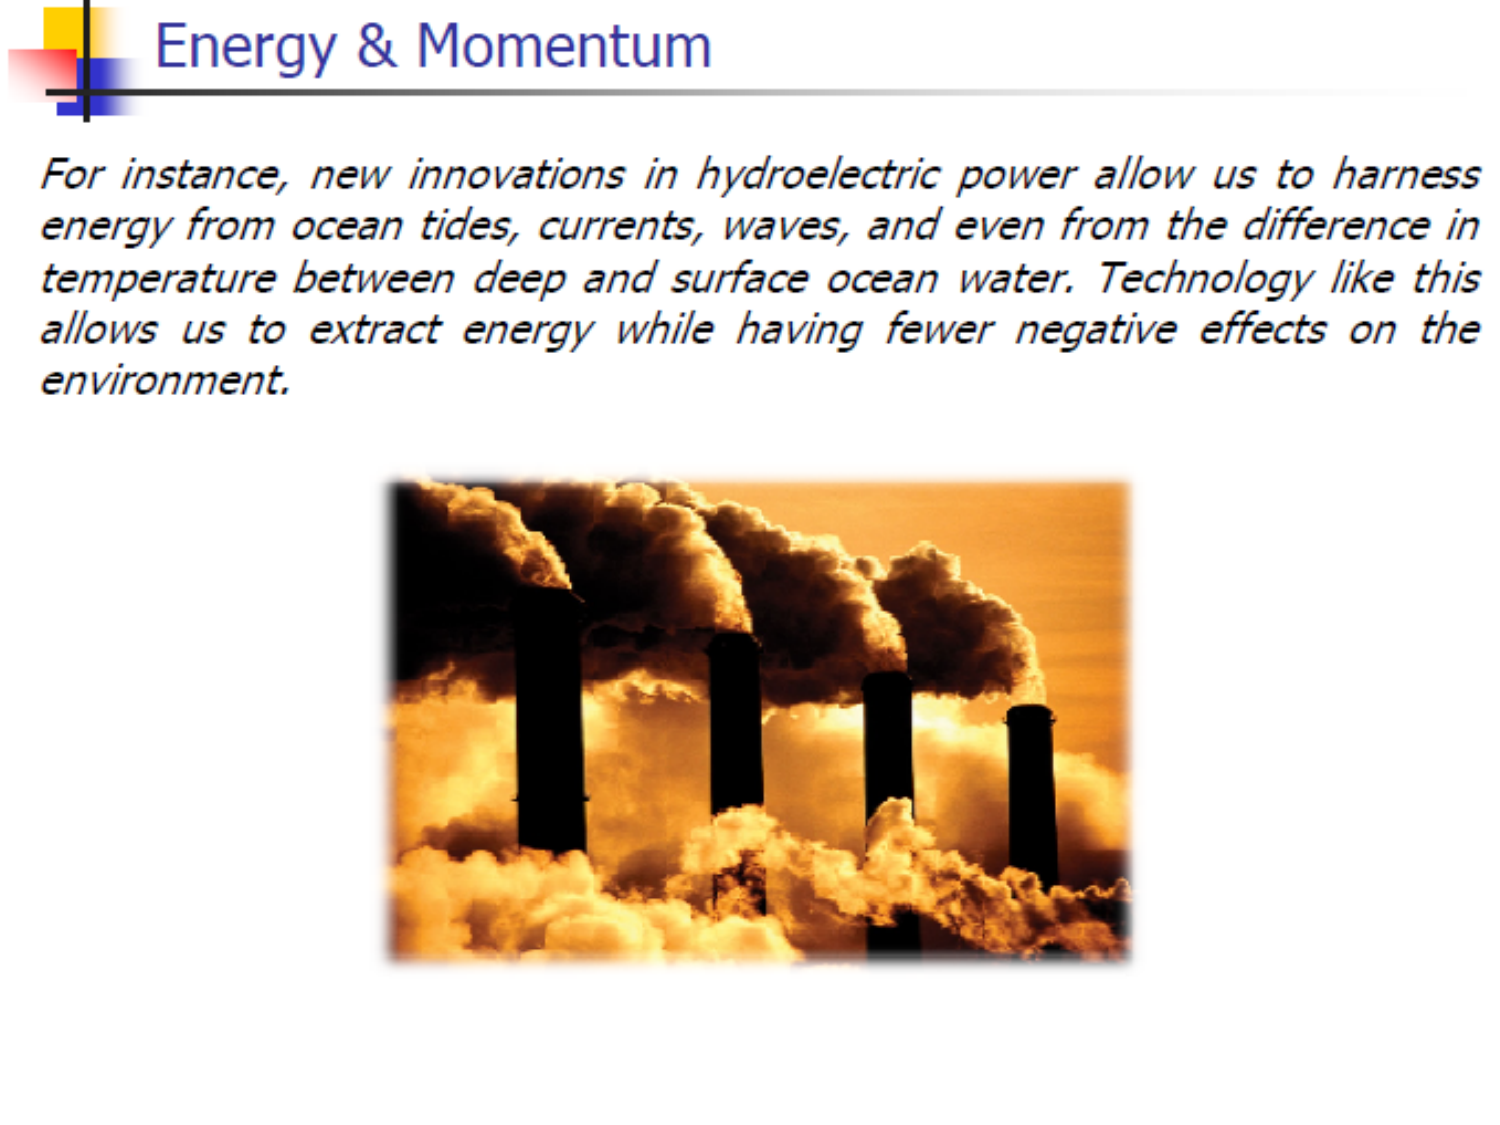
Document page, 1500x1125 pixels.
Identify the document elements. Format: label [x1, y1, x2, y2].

picture [0, 0, 1500, 990]
